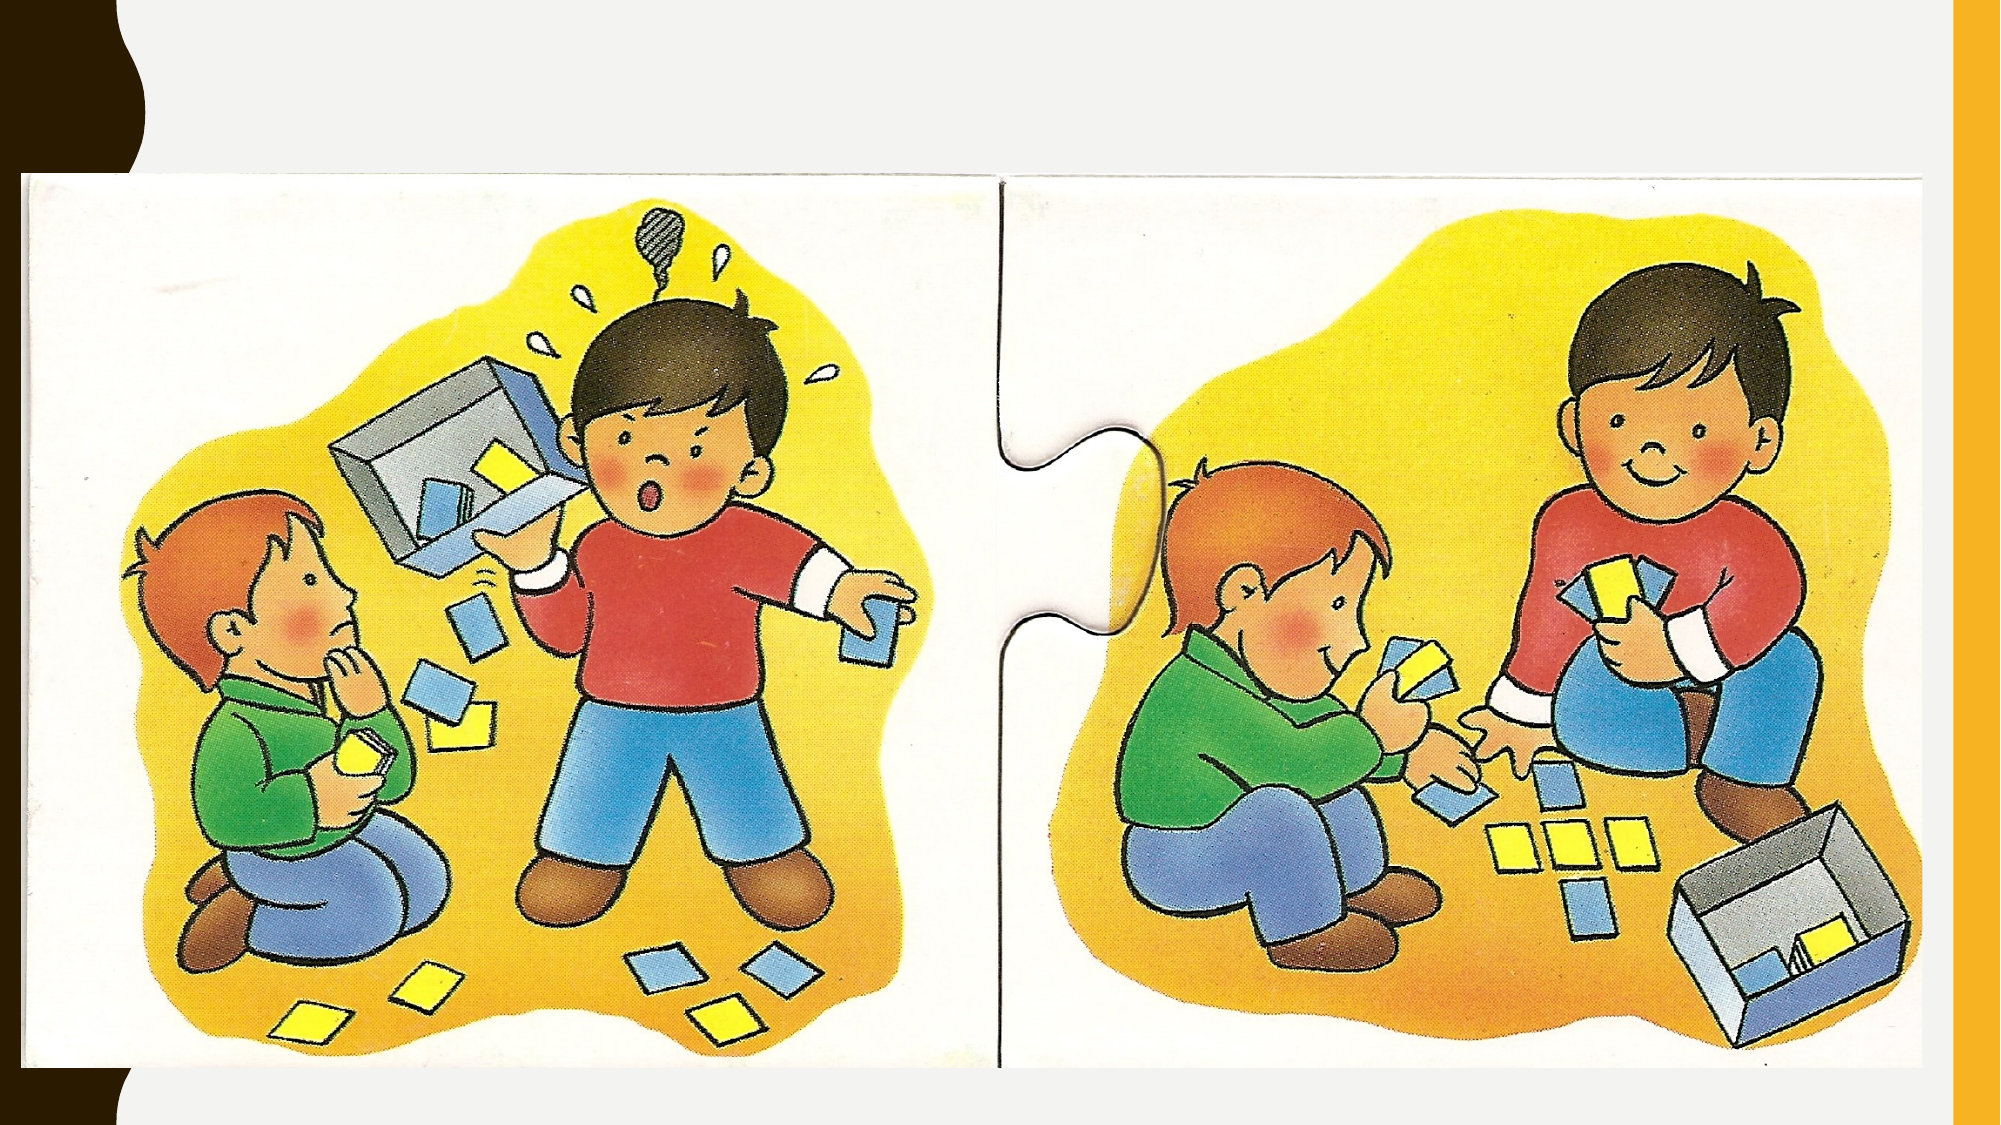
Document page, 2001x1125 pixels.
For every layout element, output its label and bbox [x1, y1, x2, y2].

picture [20, 173, 997, 1068]
list [997, 173, 1923, 1068]
